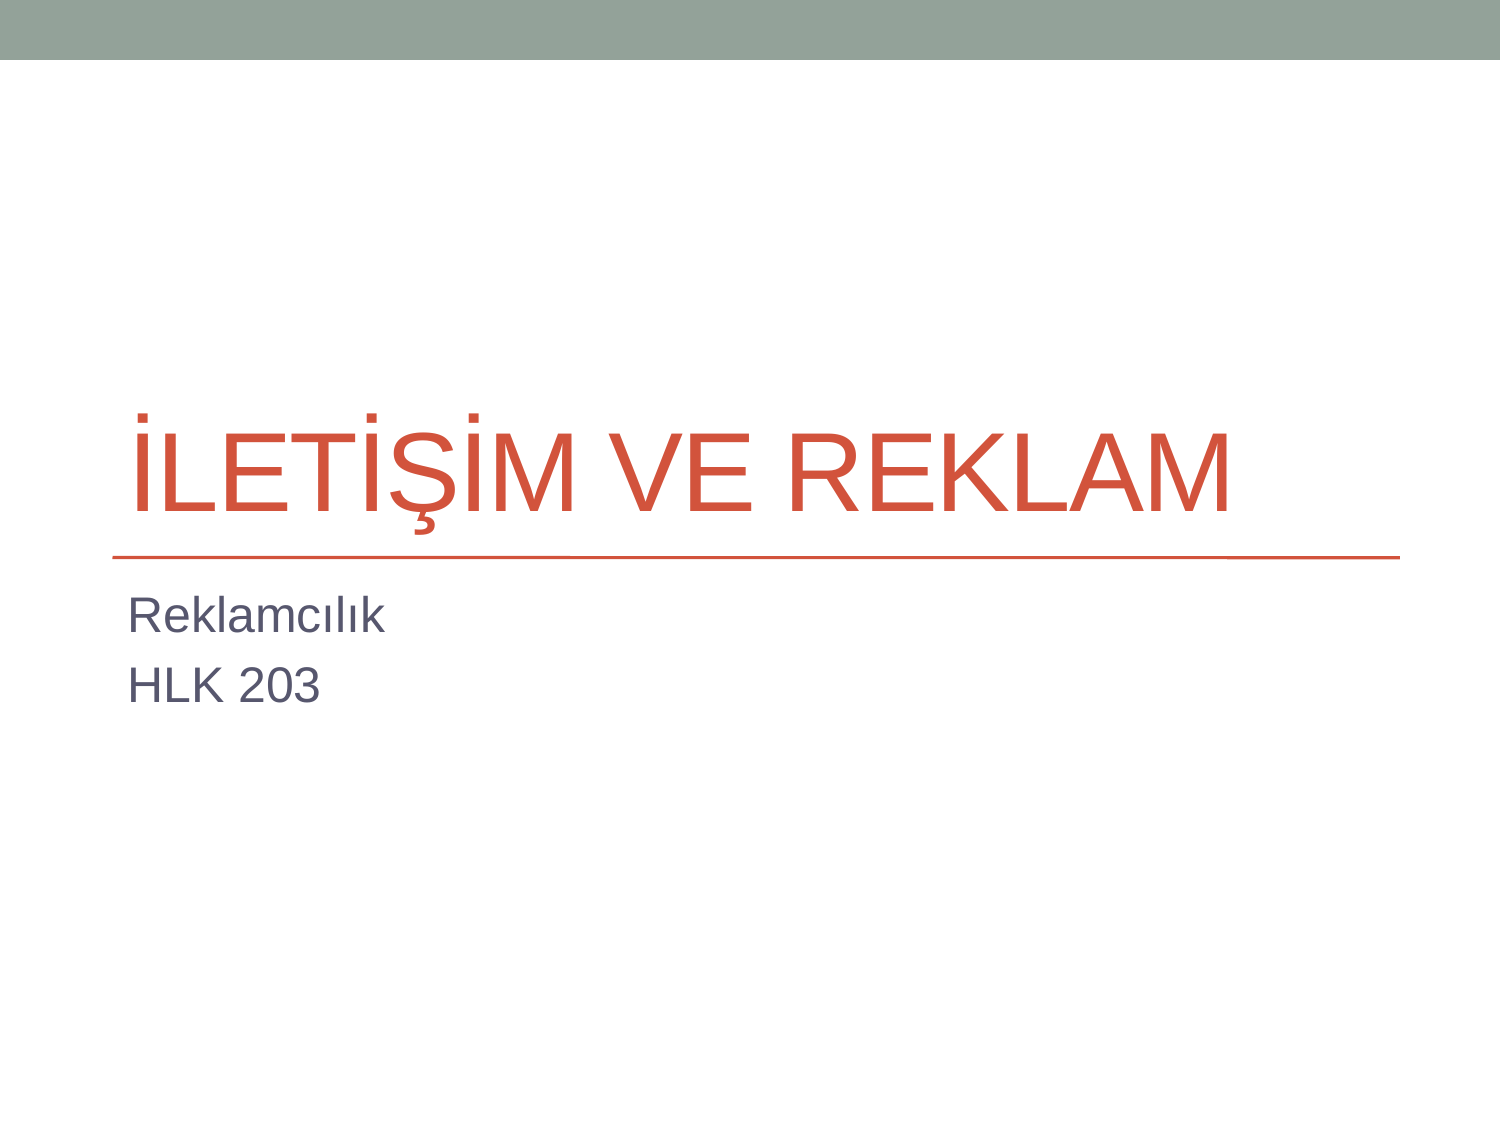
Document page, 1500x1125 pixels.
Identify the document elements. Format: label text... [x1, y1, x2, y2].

title iLETİŞİM VE REKLAM [112, 224, 1400, 542]
subtitle Reklamcılık HLK 203 [112, 575, 1163, 863]
